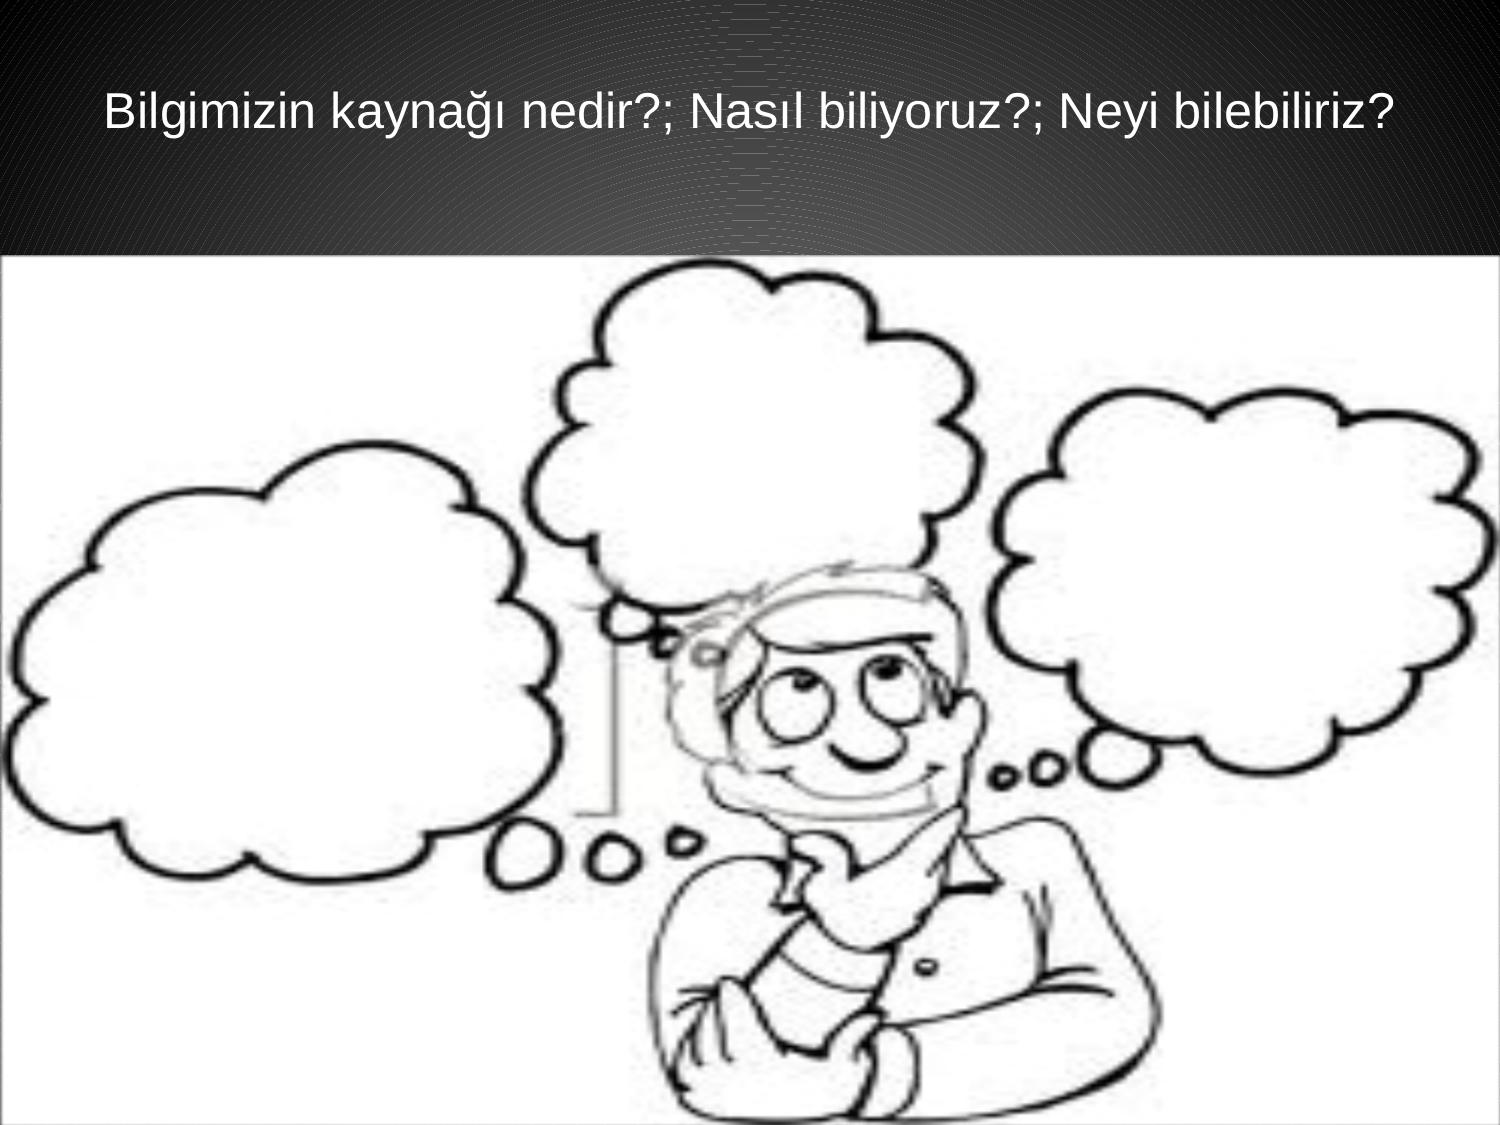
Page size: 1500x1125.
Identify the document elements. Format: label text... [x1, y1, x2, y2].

picture [3, 257, 314, 1124]
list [314, 0, 1185, 1125]
picture [1185, 257, 1498, 1124]
title Bilgimizin kaynağı nedir?; Nasıl biliyoruz?; Neyi bilebiliriz? [1190, 45, 1425, 233]
title Bilgimizin kaynağı nedir?; Nasıl biliyoruz?; Neyi bilebiliriz? [75, 45, 309, 233]
